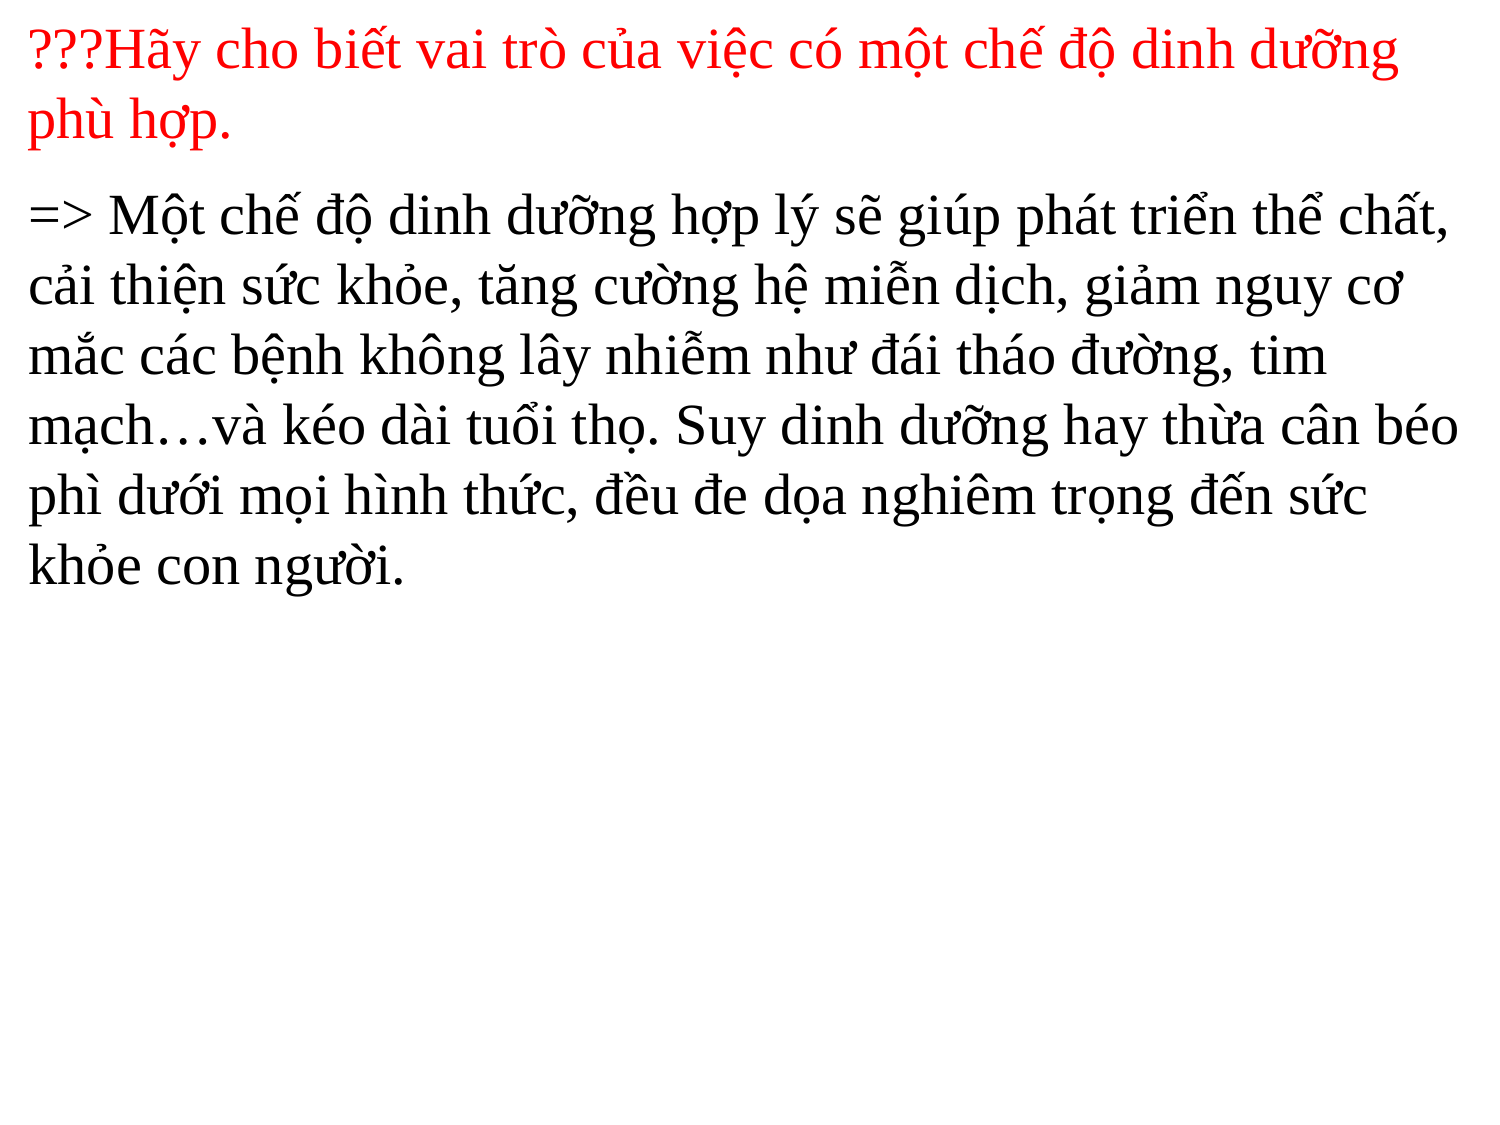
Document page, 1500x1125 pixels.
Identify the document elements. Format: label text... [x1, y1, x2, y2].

text_box => Một chế độ dinh dưỡng hợp lý sẽ giúp phát triển thể chất, cải thiện sức khỏe, tăng cường hệ miễn dịch, giảm nguy cơ mắc các bệnh không lây nhiễm như đái tháo đường, tim mạch…và kéo dài tuổi thọ. Suy dinh dưỡng hay thừa cân béo phì dưới mọi hình thức, đều đe dọa nghiêm trọng đến sức khỏe con người. [13, 168, 1475, 604]
text_box ???Hãy cho biết vai trò của việc có một chế độ dinh dưỡng phù hợp. [12, 2, 1475, 158]
